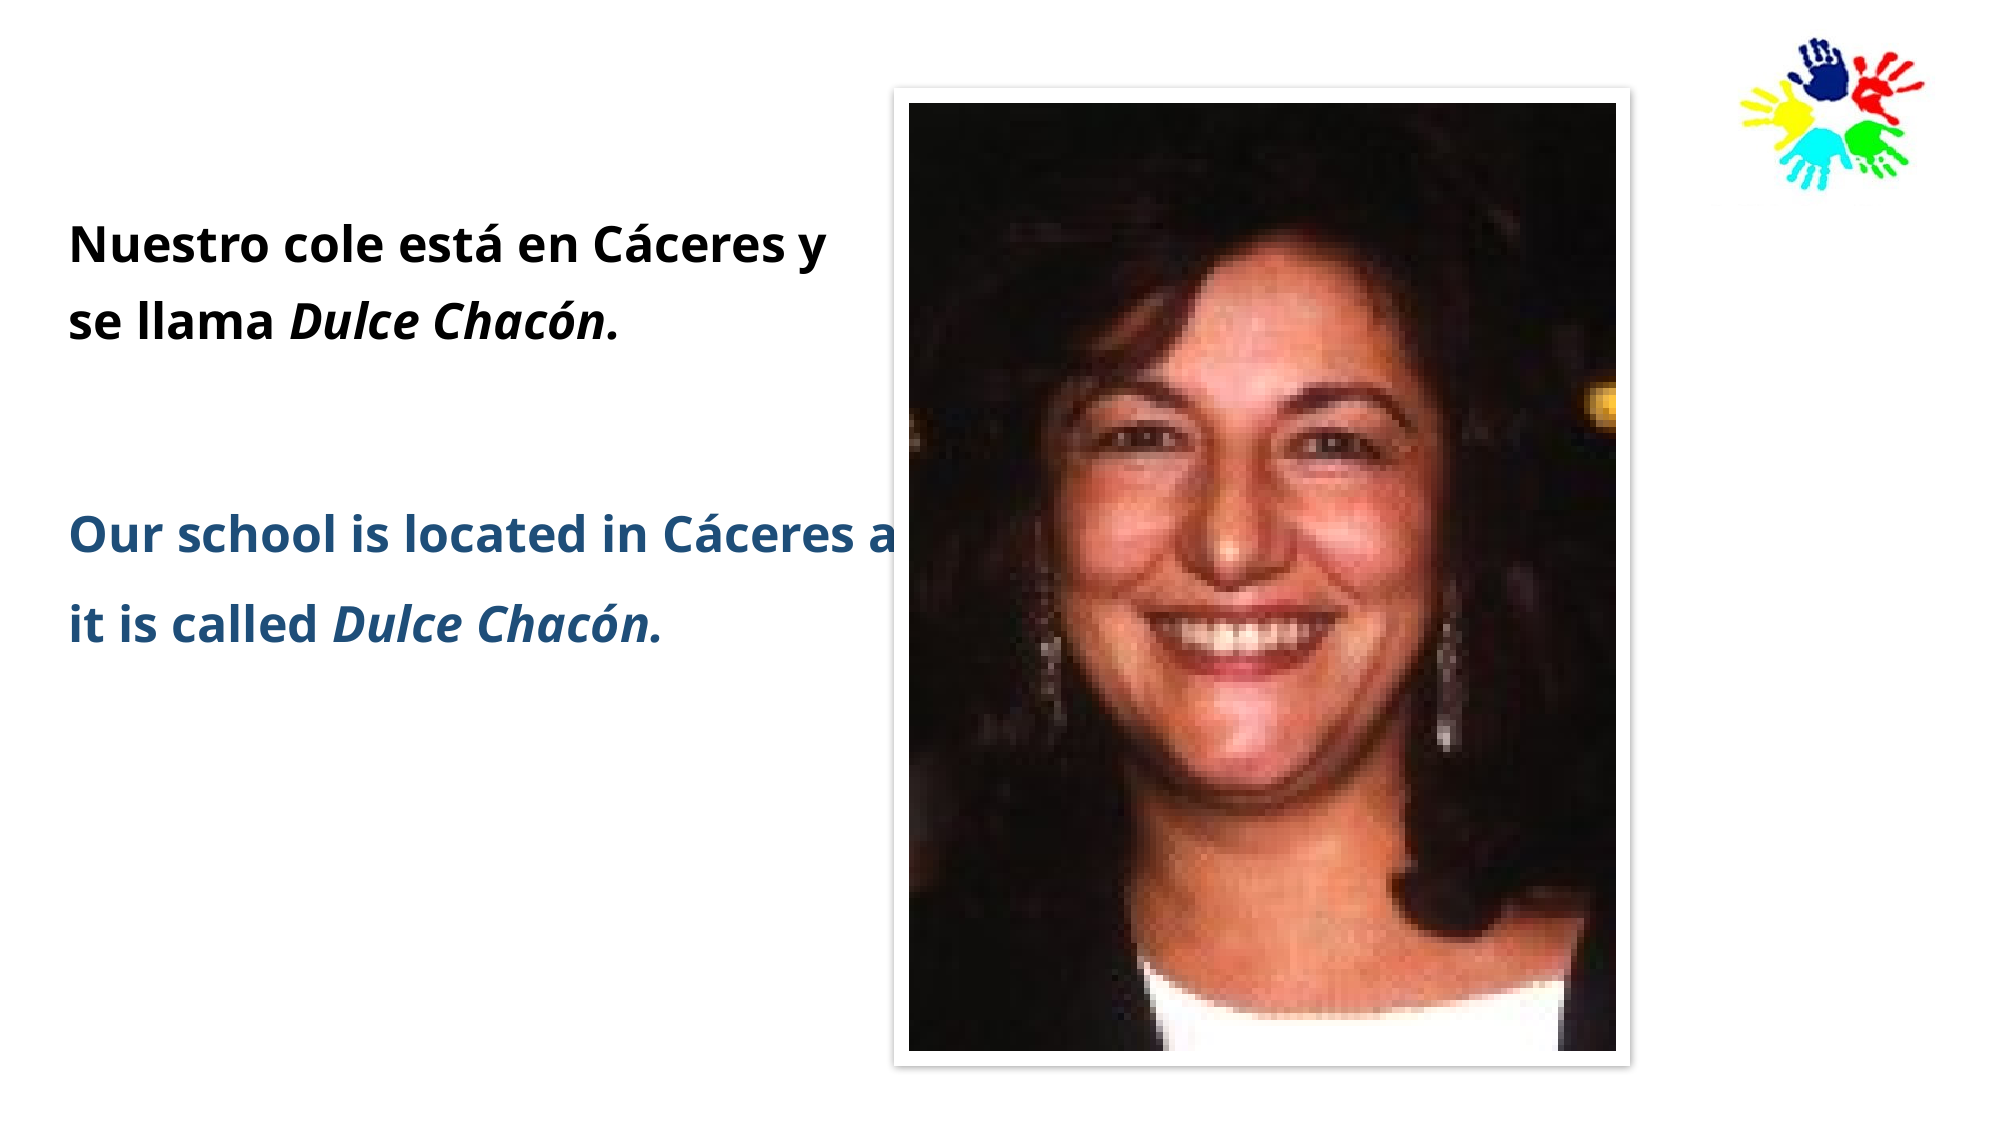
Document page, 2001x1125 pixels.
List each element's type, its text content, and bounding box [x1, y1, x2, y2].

picture [1667, 0, 2000, 206]
picture [908, 102, 1616, 1052]
text_box Nuestro cole está en Cáceres y se llama Dulce Chacón. Our school is located in Cáceres and it is called Dulce Chacón. [53, 205, 889, 661]
